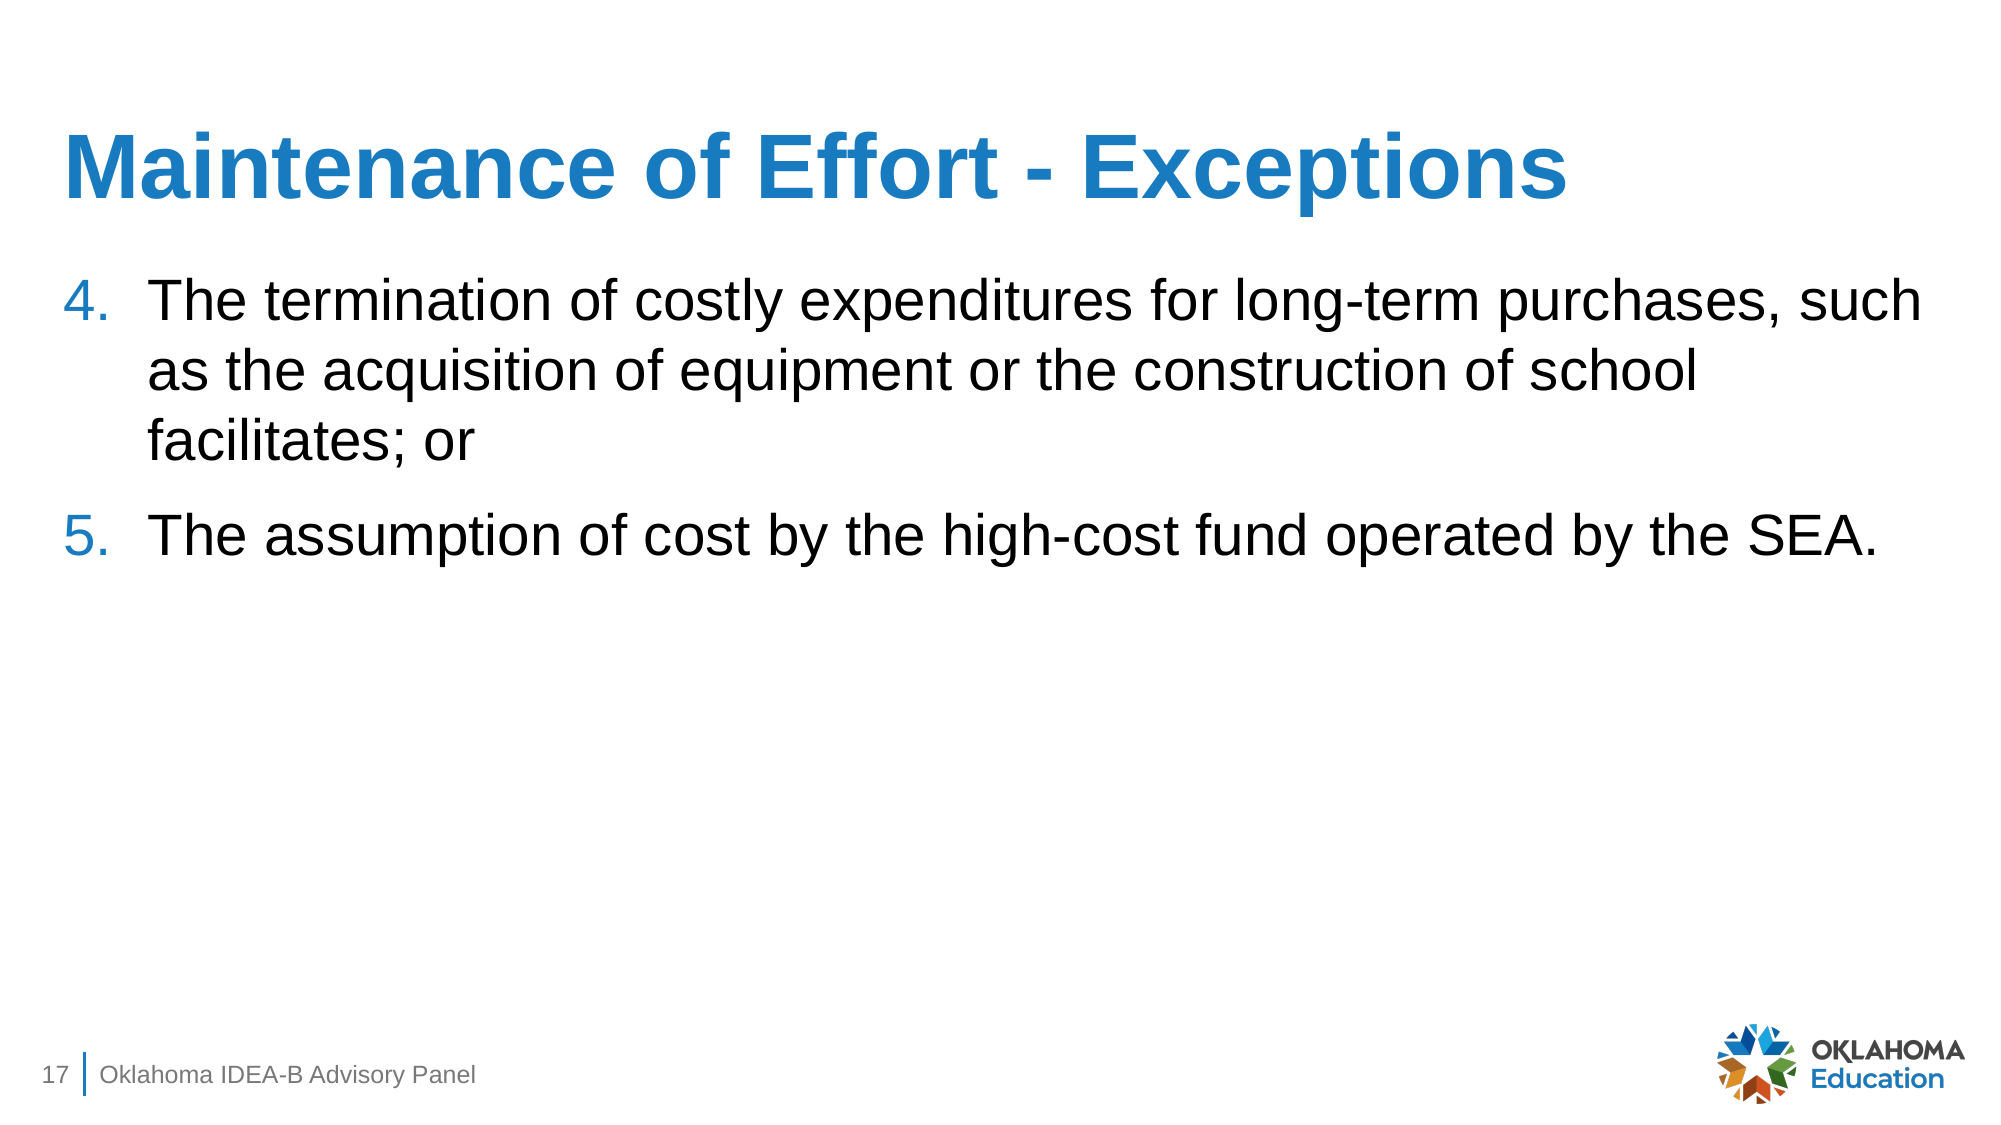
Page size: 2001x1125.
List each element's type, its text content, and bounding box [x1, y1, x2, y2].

list The termination of costly expenditures for long-term purchases, such as the acquisition of equipment or the construction of school facilitates; or The assumption of cost by the high-cost fund operated by the SEA. [48, 254, 1952, 1014]
picture [1717, 1024, 1965, 1104]
footer Oklahoma IDEA-B Advisory Panel [85, 1043, 1063, 1104]
title Maintenance of Effort - Exceptions [48, 59, 1952, 254]
slide_number 17 [0, 1043, 85, 1104]
